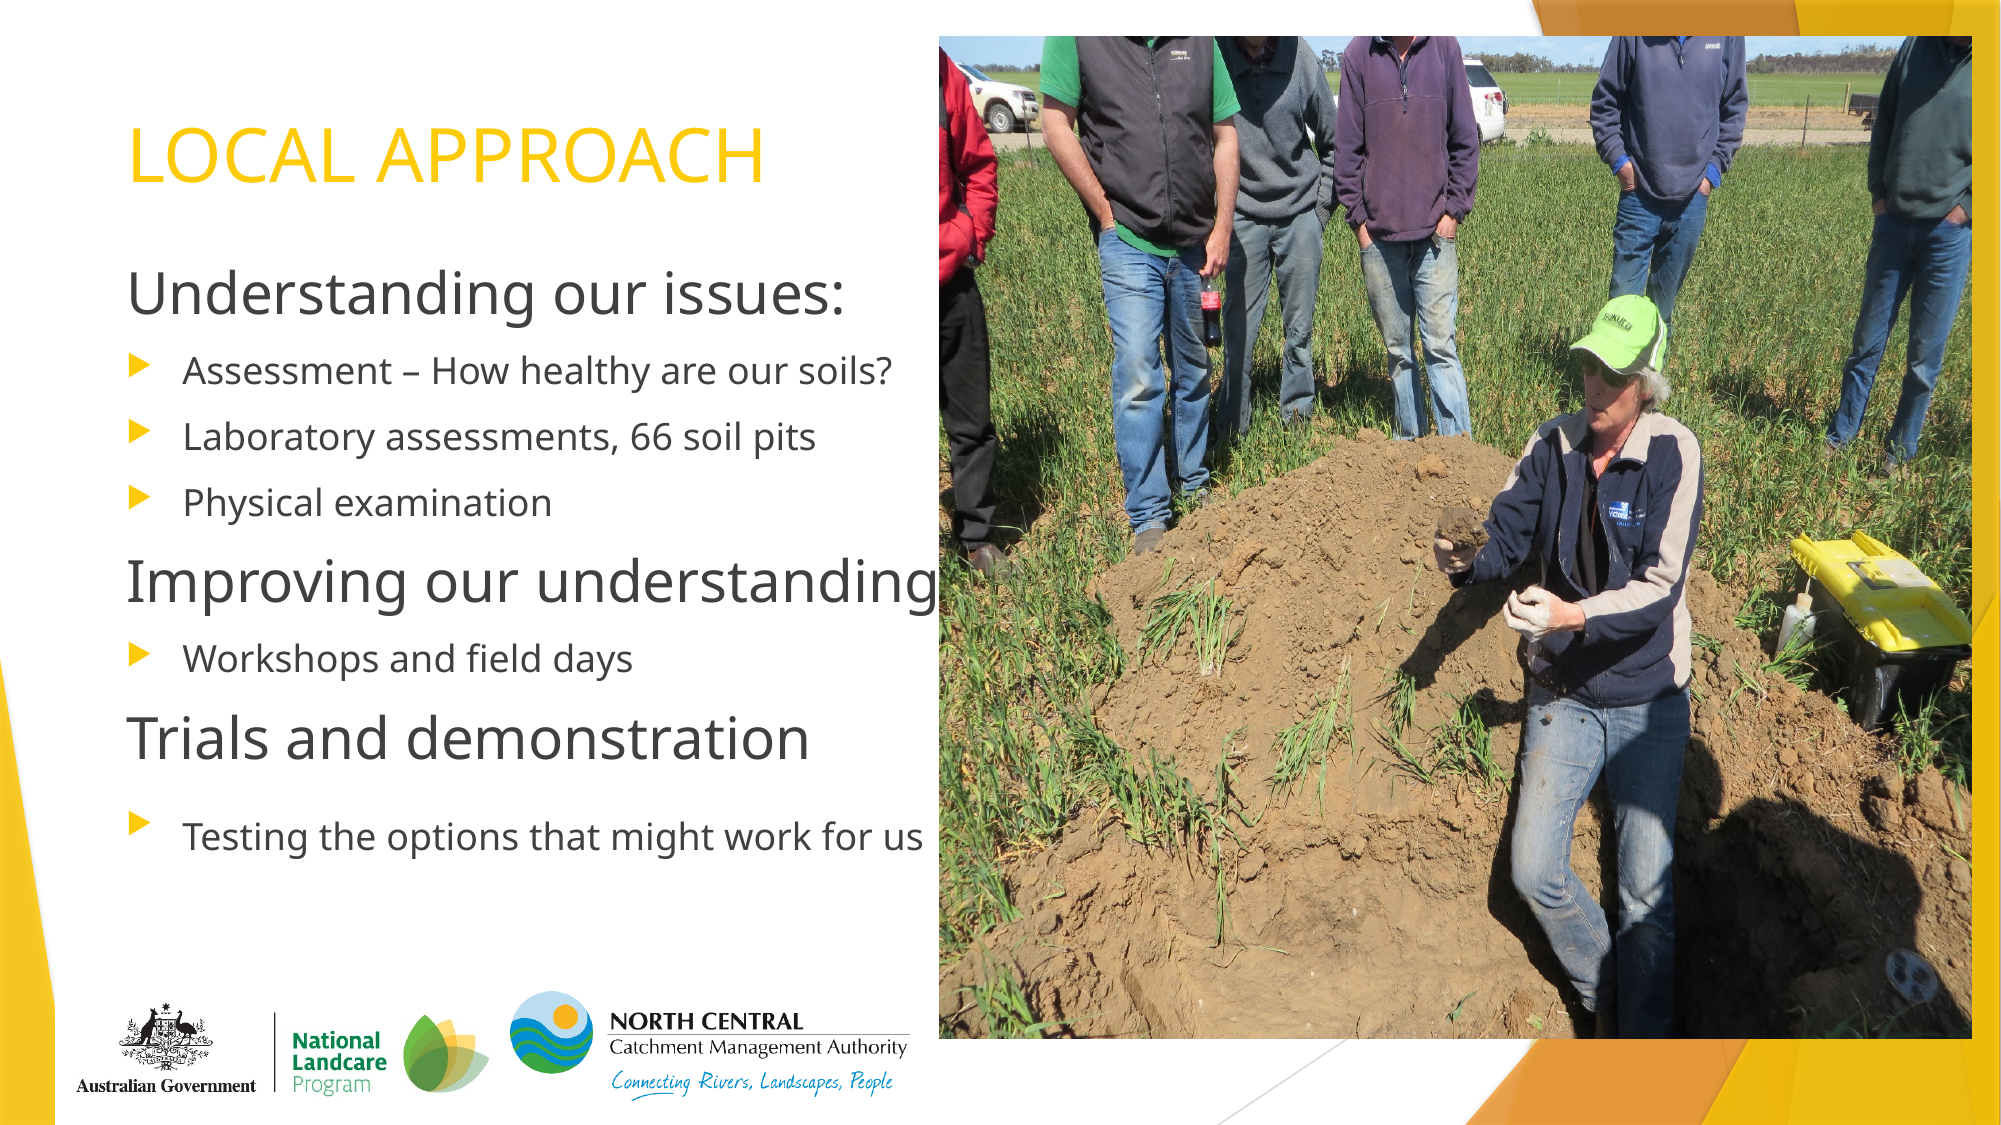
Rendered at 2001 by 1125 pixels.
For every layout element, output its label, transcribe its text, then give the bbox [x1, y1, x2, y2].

list Understanding our issues: Assessment – How healthy are our soils? Laboratory assessments, 66 soil pits Physical examination Improving our understanding: Workshops and field days Trials and demonstration Testing the options that might work for us [111, 248, 934, 886]
picture [55, 973, 910, 1125]
title LOCAL APPROACH [111, 99, 934, 248]
picture [939, 35, 1973, 1039]
